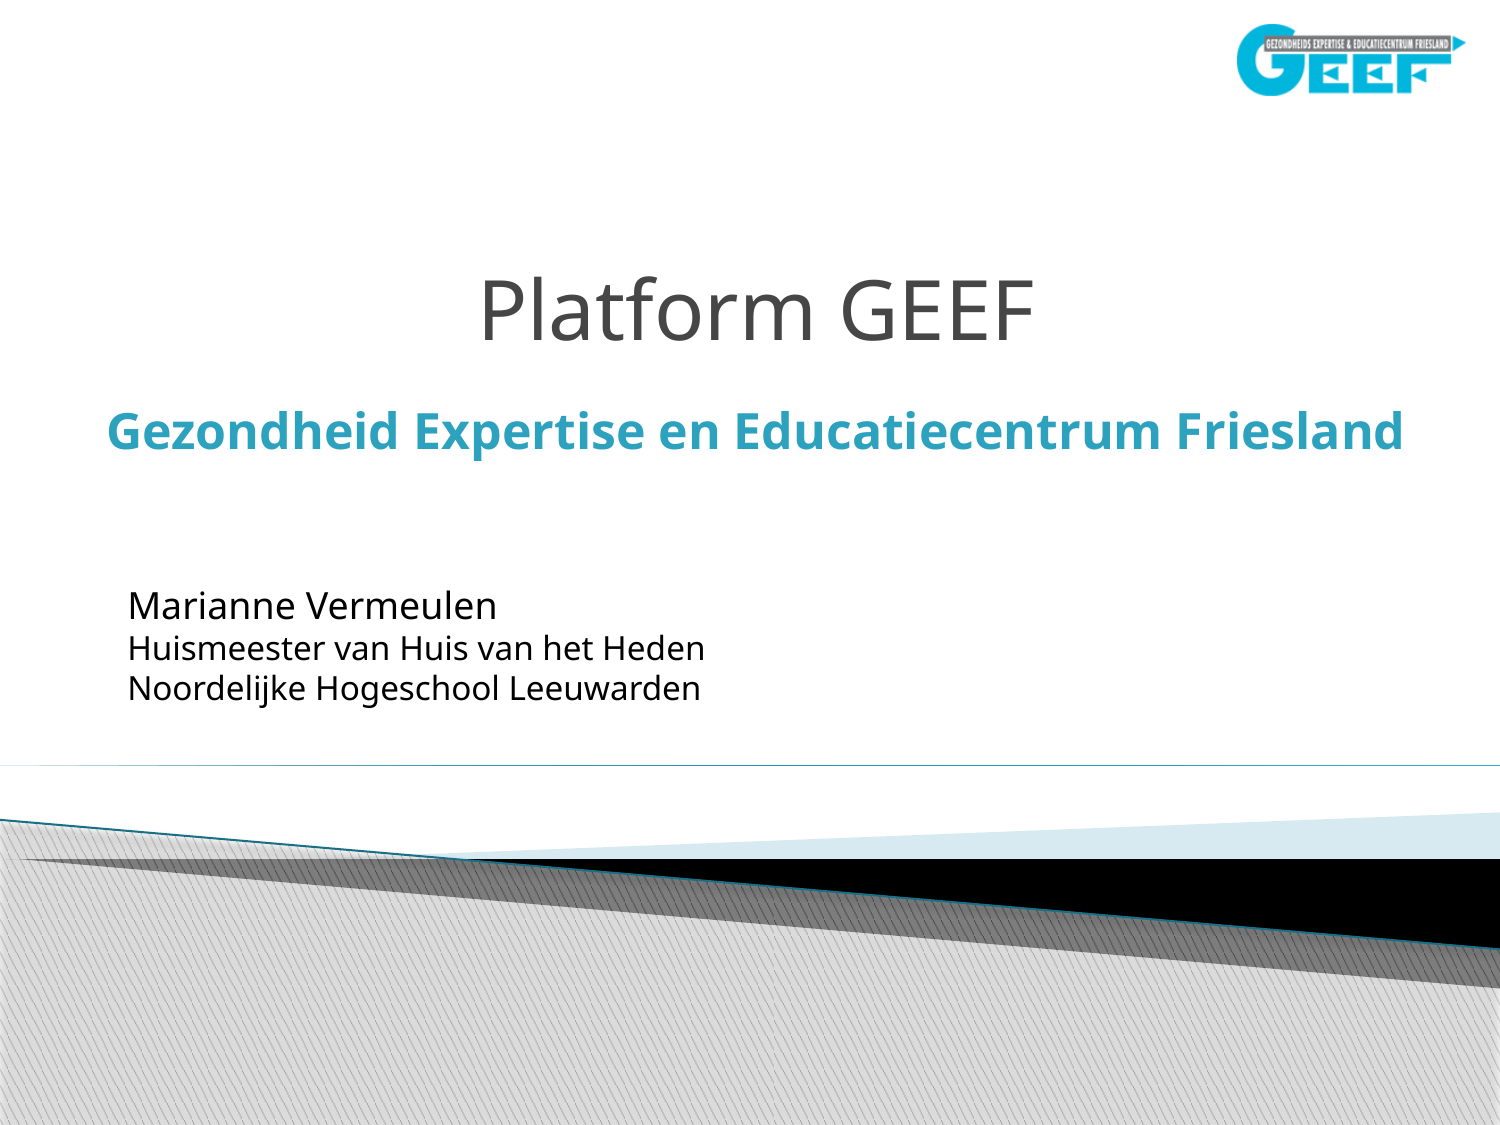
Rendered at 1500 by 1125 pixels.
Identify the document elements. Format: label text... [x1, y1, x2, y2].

subtitle Platform GEEF Gezondheid Expertise en Educatiecentrum Friesland [37, 249, 1475, 563]
picture [5, 859, 1500, 989]
picture [1237, 24, 1466, 96]
text_box Marianne Vermeulen Huismeester van Huis van het Heden Noordelijke Hogeschool Leeuwarden [112, 574, 1050, 715]
